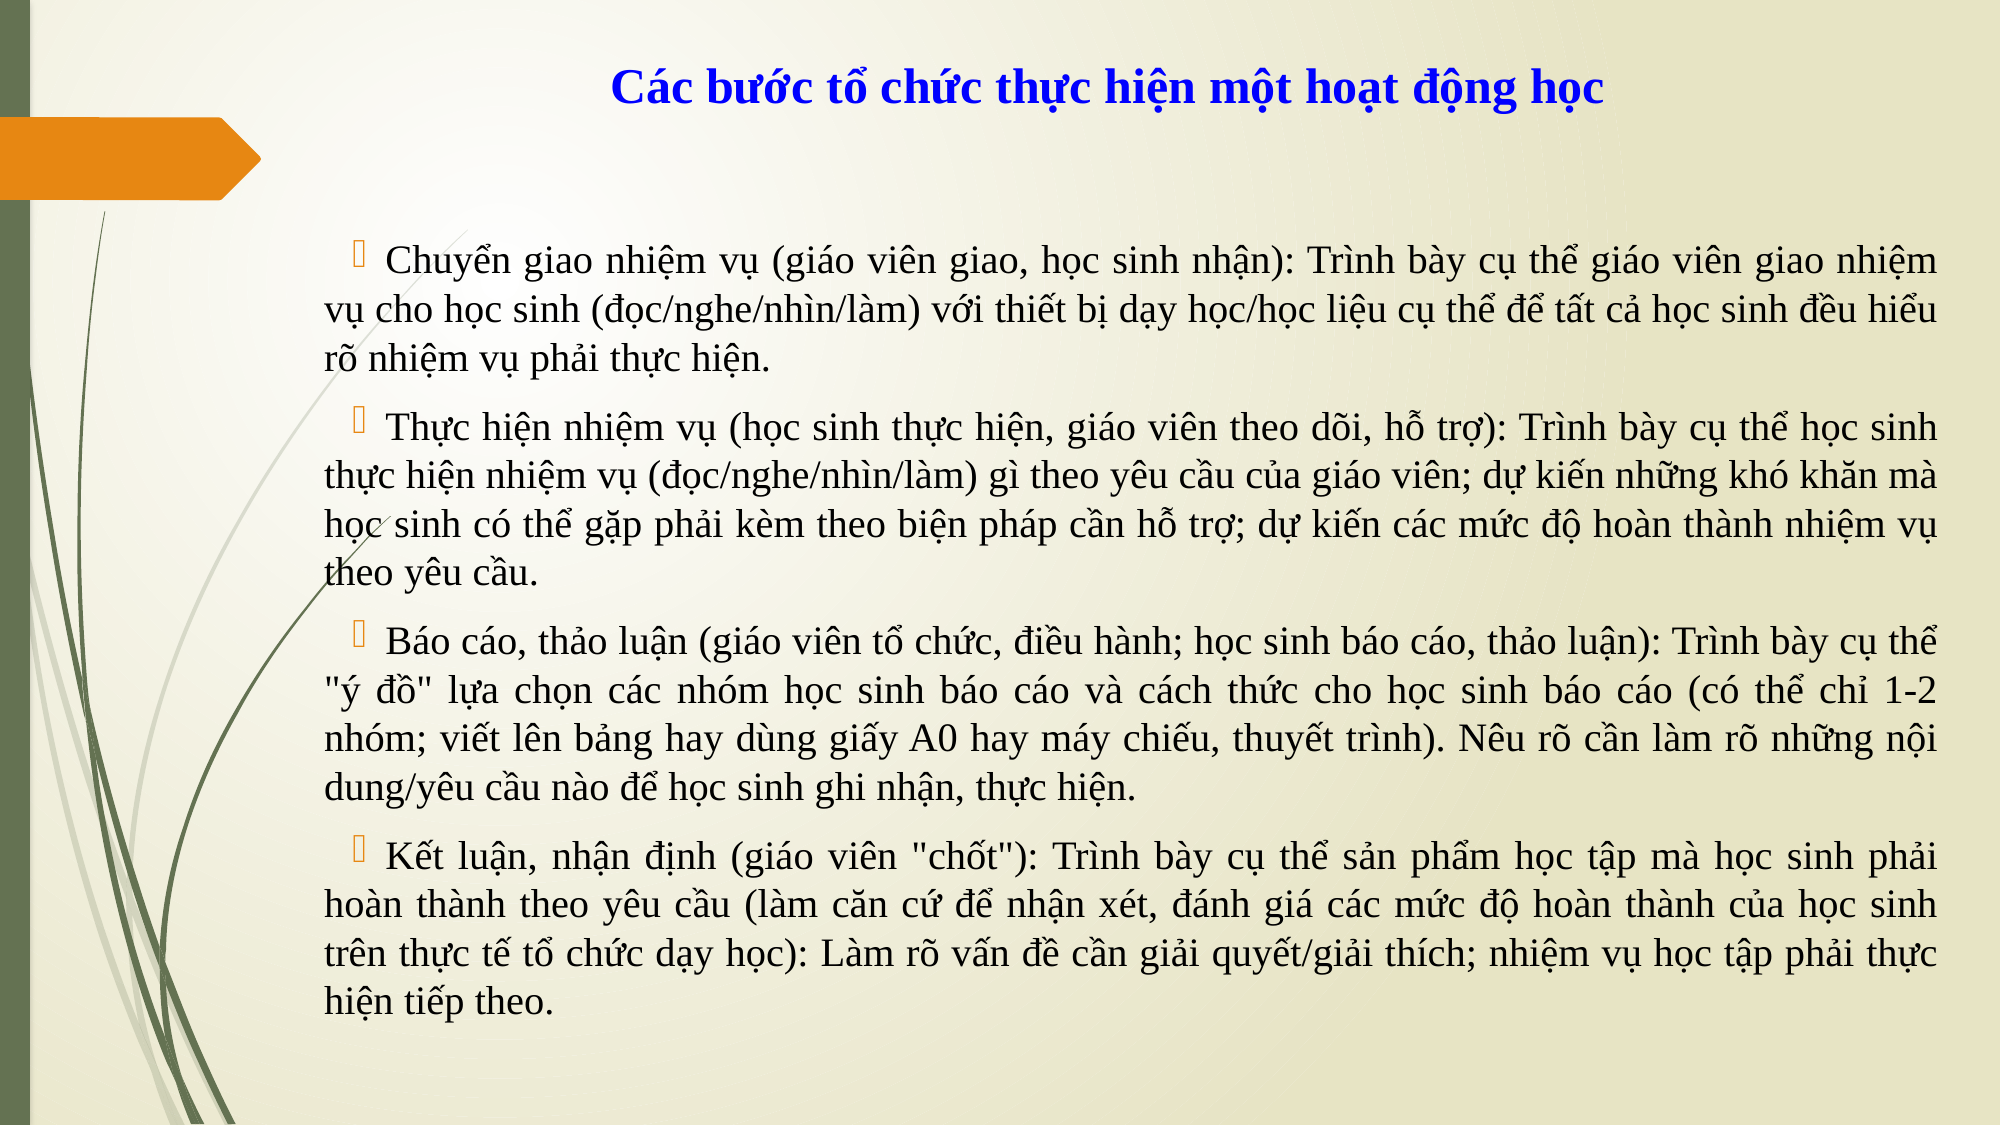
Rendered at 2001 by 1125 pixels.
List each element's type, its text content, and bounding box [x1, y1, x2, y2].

list Chuyển giao nhiệm vụ (giáo viên giao, học sinh nhận): Trình bày cụ thể giáo viên giao nhiệm vụ cho học sinh (đọc/nghe/nhìn/làm) với thiết bị dạy học/học liệu cụ thể để tất cả học sinh đều hiểu rõ nhiệm vụ phải thực hiện. Thực hiện nhiệm vụ (học sinh thực hiện, giáo viên theo dõi, hỗ trợ): Trình bày cụ thể học sinh thực hiện nhiệm vụ (đọc/nghe/nhìn/làm) gì theo yêu cầu của giáo viên; dự kiến những khó khăn mà học sinh có thể gặp phải kèm theo biện pháp cần hỗ trợ; dự kiến các mức độ hoàn thành nhiệm vụ theo yêu cầu. Báo cáo, thảo luận (giáo viên tổ chức, điều hành; học sinh báo cáo, thảo luận): Trình bày cụ thể "ý đồ" lựa chọn các nhóm học sinh báo cáo và cách thức cho học sinh báo cáo (có thể chỉ 1-2 nhóm; viết lên bảng hay dùng giấy A0 hay máy chiếu, thuyết trình). Nêu rõ cần làm rõ những nội dung/yêu cầu nào để học sinh ghi nhận, thực hiện. Kết luận, nhận định (giáo viên "chốt"): Trình bày cụ thể sản phẩm học tập mà học sinh phải hoàn thành theo yêu cầu (làm căn cứ để nhận xét, đánh giá các mức độ hoàn thành của học sinh trên thực tế tổ chức dạy học): Làm rõ vấn đề cần giải quyết/giải thích; nhiệm vụ học tập phải thực hiện tiếp theo. [259, 226, 1956, 1039]
title Các bước tổ chức thực hiện một hoạt động học [259, 45, 1956, 190]
